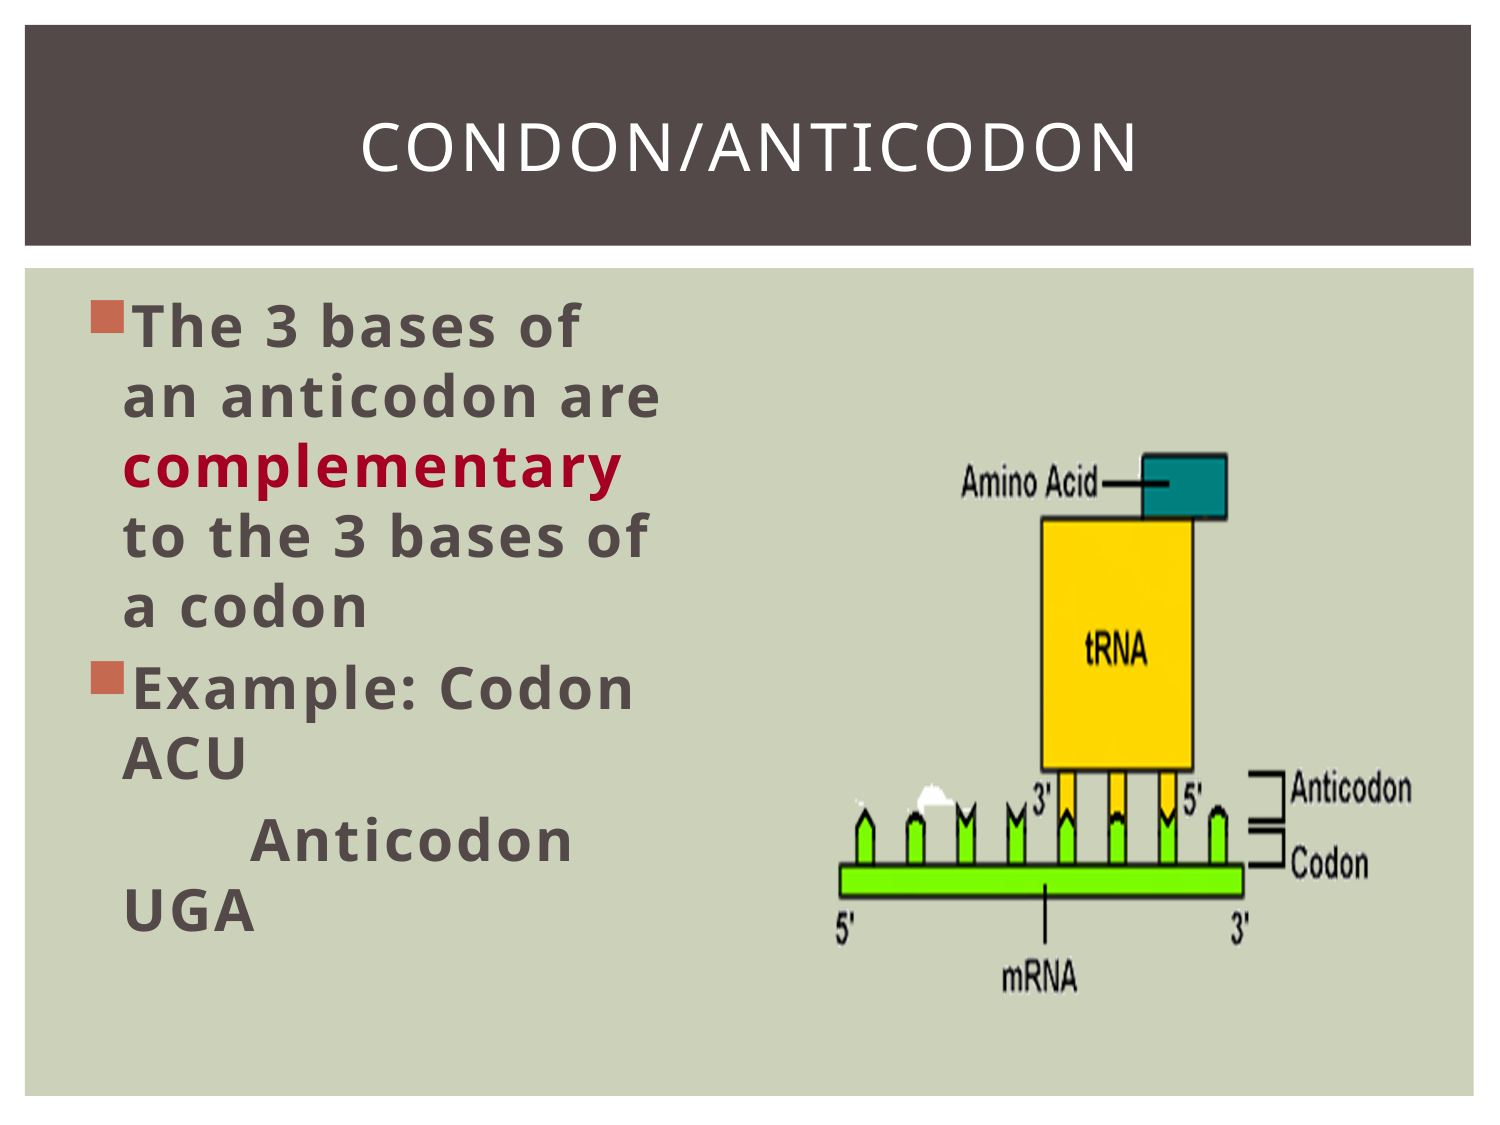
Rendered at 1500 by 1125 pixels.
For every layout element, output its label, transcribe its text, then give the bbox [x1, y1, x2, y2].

list The 3 bases of an anticodon are complementary to the 3 bases of a codon Example: Codon ACU Anticodon UGA [62, 281, 688, 1005]
title Condon/Anticodon [62, 58, 1438, 232]
picture [824, 424, 1419, 1008]
